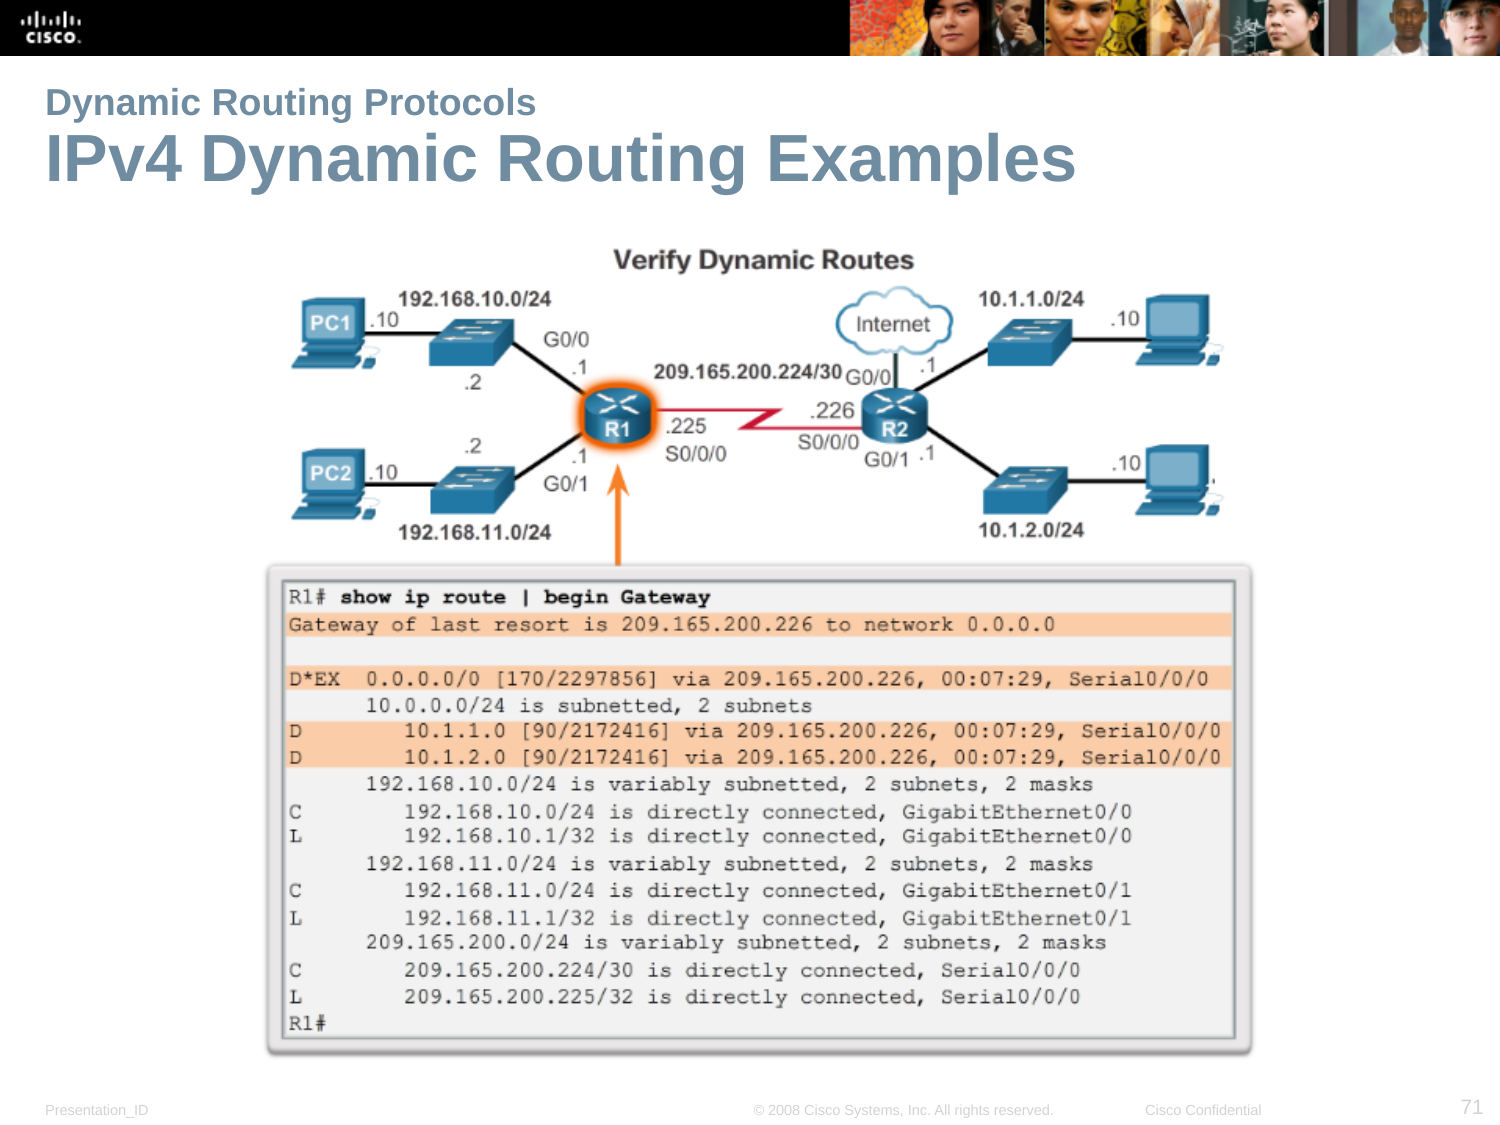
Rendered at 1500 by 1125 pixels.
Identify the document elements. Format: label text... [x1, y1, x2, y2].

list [209, 240, 1345, 1061]
title Dynamic Routing Protocols IPv4 Dynamic Routing Examples [31, 64, 1471, 203]
picture [0, 0, 1500, 56]
